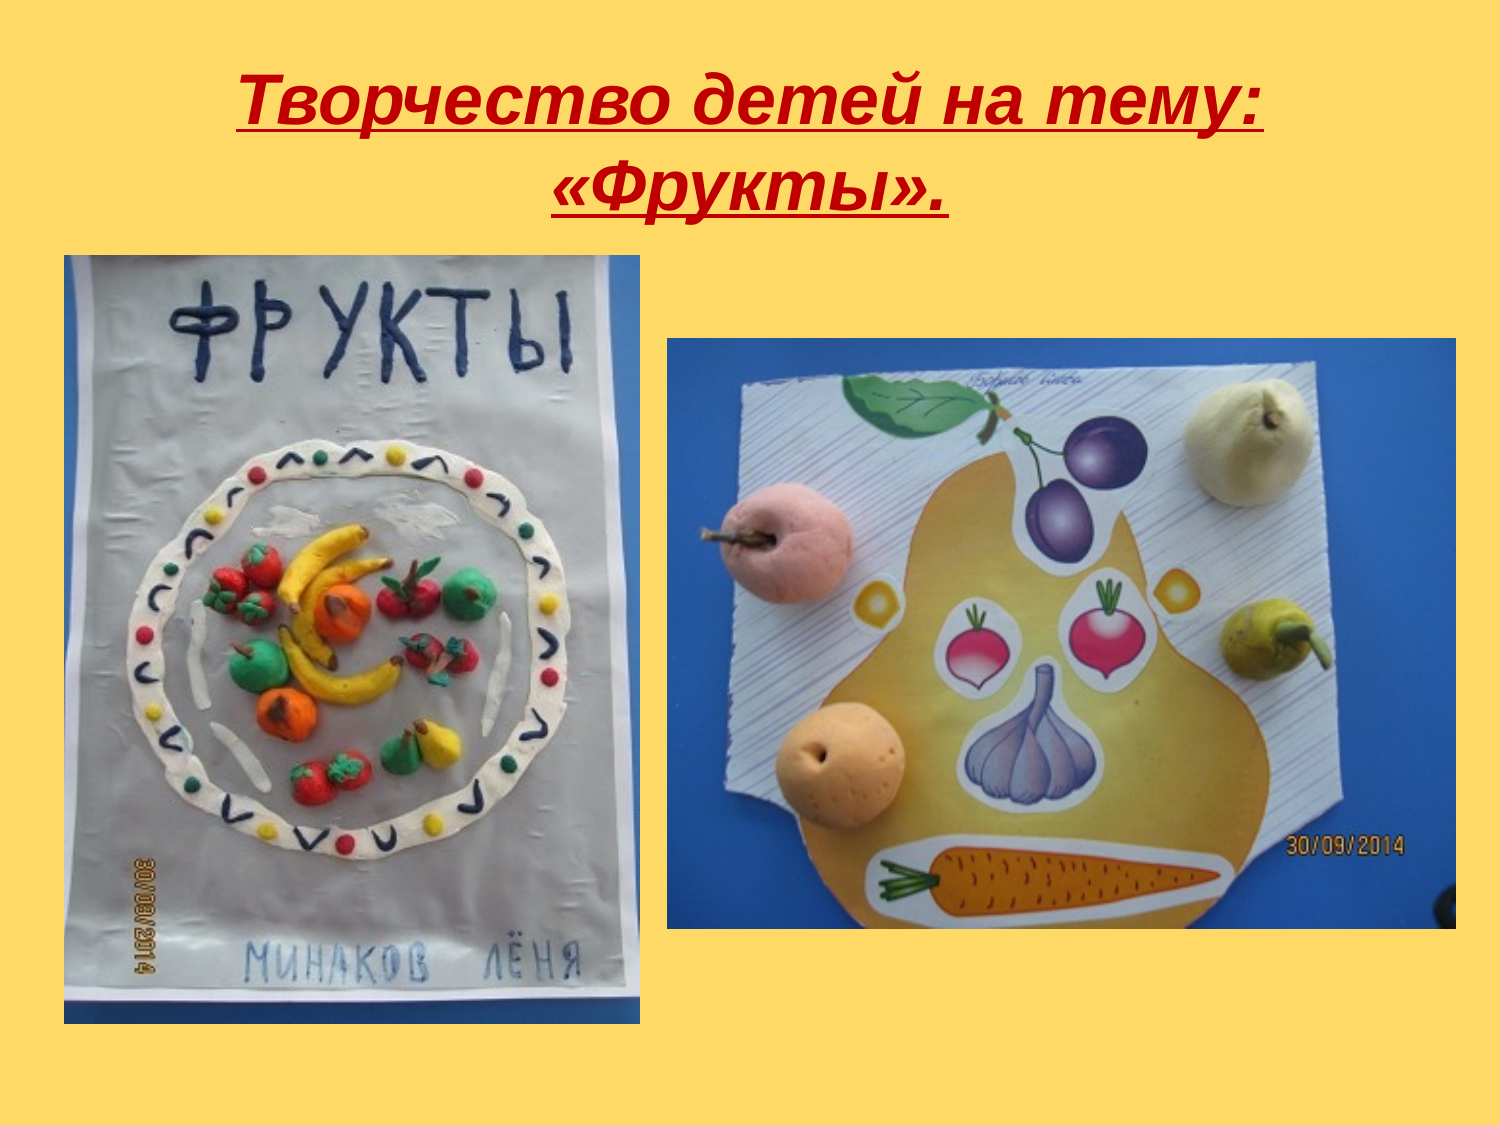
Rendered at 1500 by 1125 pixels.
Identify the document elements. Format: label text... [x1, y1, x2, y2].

title Творчество детей на тему: «Фрукты». [75, 45, 1425, 233]
picture [64, 255, 641, 1024]
picture [666, 337, 1457, 929]
